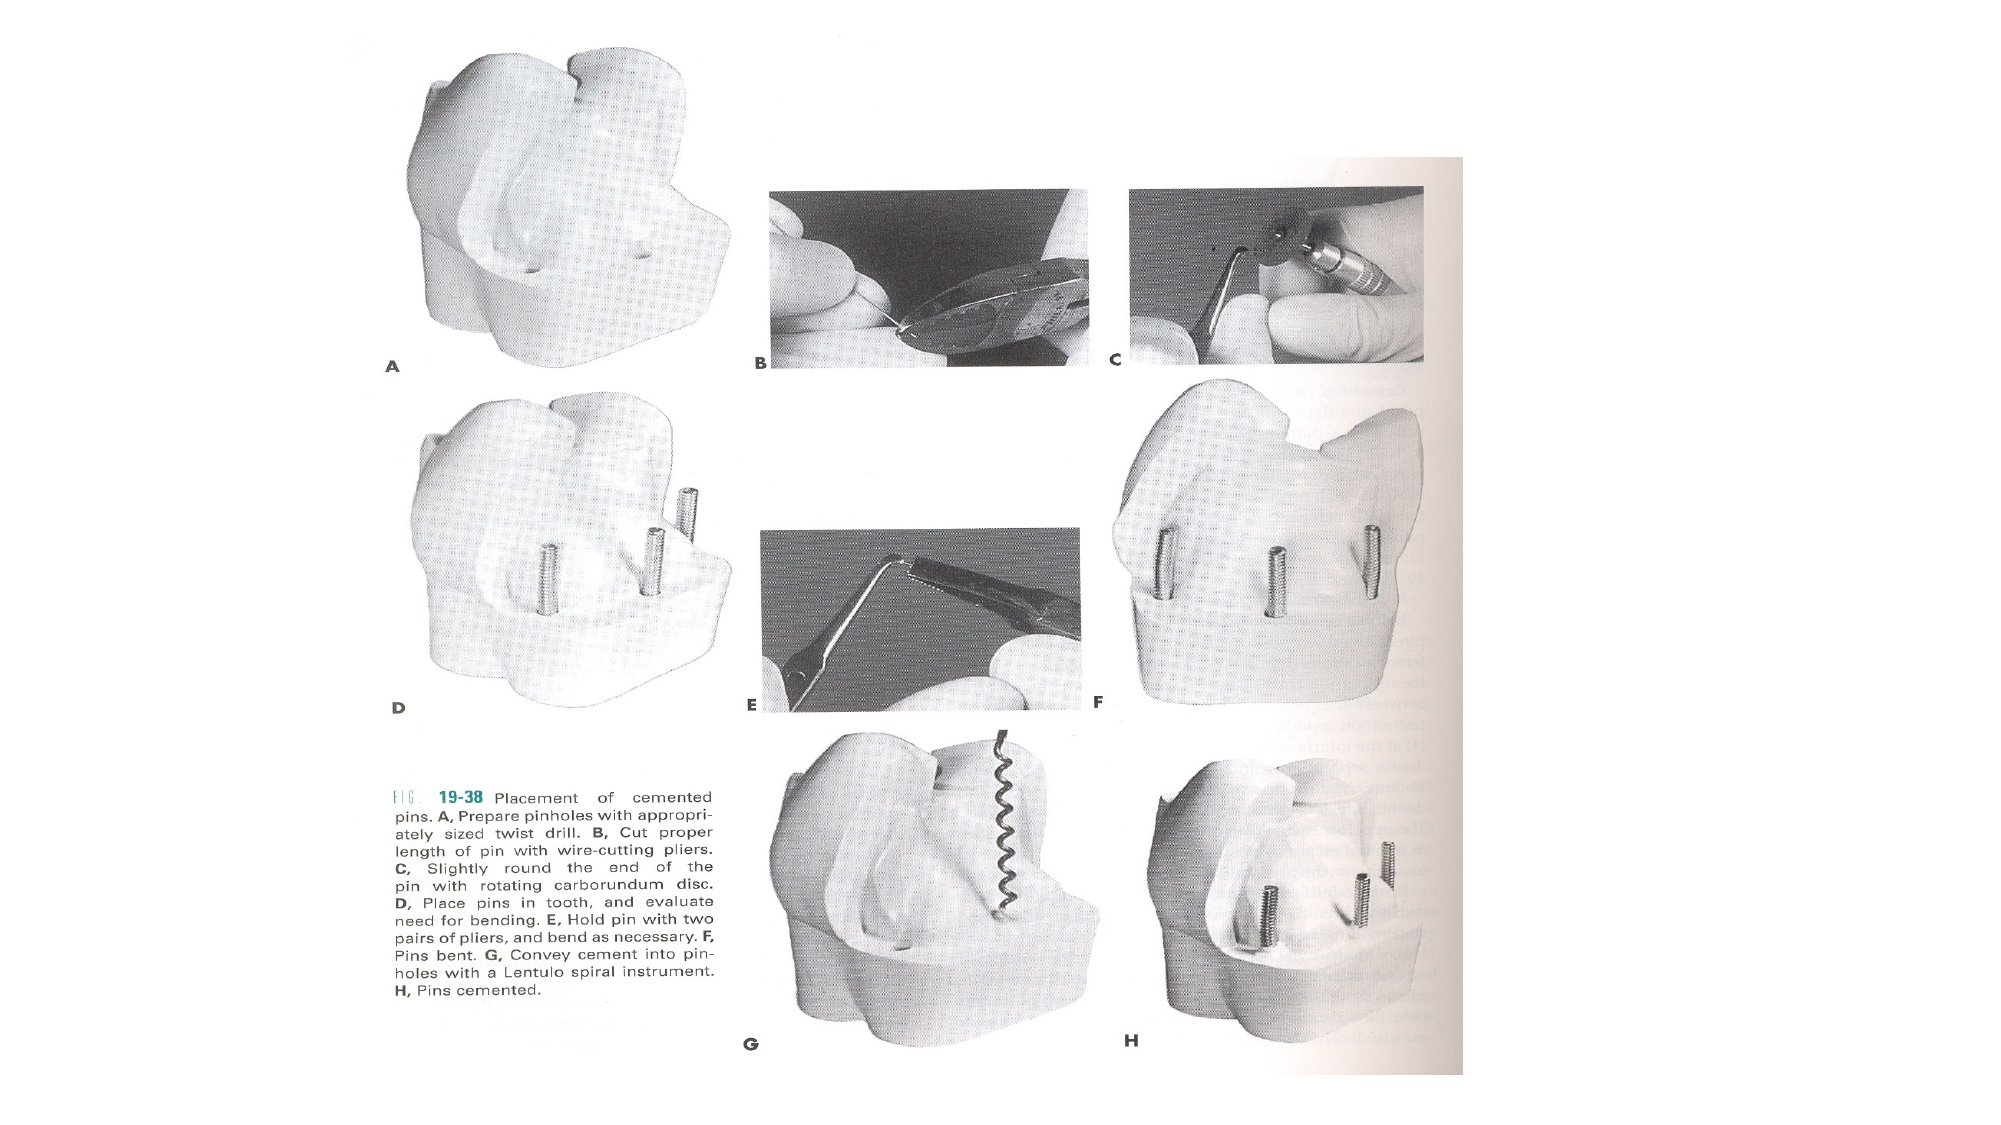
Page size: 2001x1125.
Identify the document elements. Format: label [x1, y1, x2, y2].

picture [349, 24, 1463, 1075]
